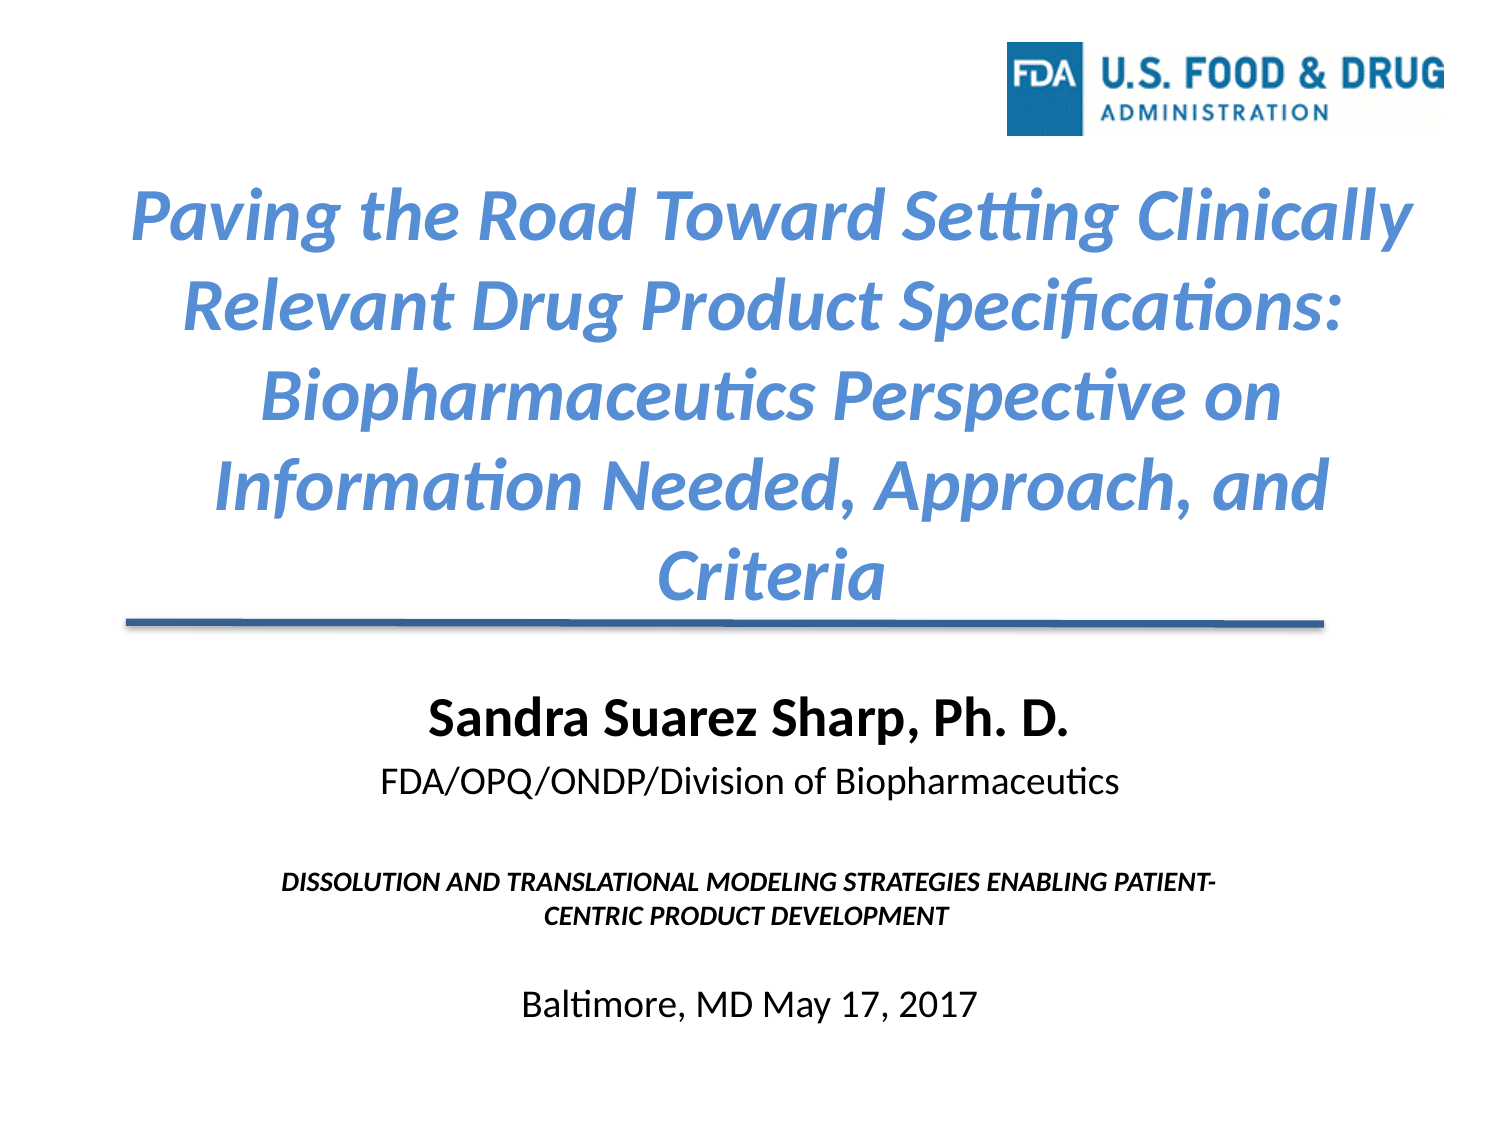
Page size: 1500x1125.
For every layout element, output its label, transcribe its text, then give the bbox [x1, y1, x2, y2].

picture [1083, 42, 1444, 136]
subtitle Sandra Suarez Sharp, Ph. D. FDA/OPQ/ONDP/Division of Biopharmaceutics DISSOLUTION AND TRANSLATIONAL MODELING STRATEGIES ENABLING PATIENT-CENTRIC PRODUCT DEVELOPMENT Baltimore, MD May 17, 2017 [225, 672, 1275, 1038]
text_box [125, 621, 1325, 625]
picture [1007, 42, 1080, 136]
title Paving the Road Toward Setting Clinically Relevant Drug Product Specifications: Biopharmaceutics Perspective on Information Needed, Approach, and Criteria [82, 270, 1462, 512]
